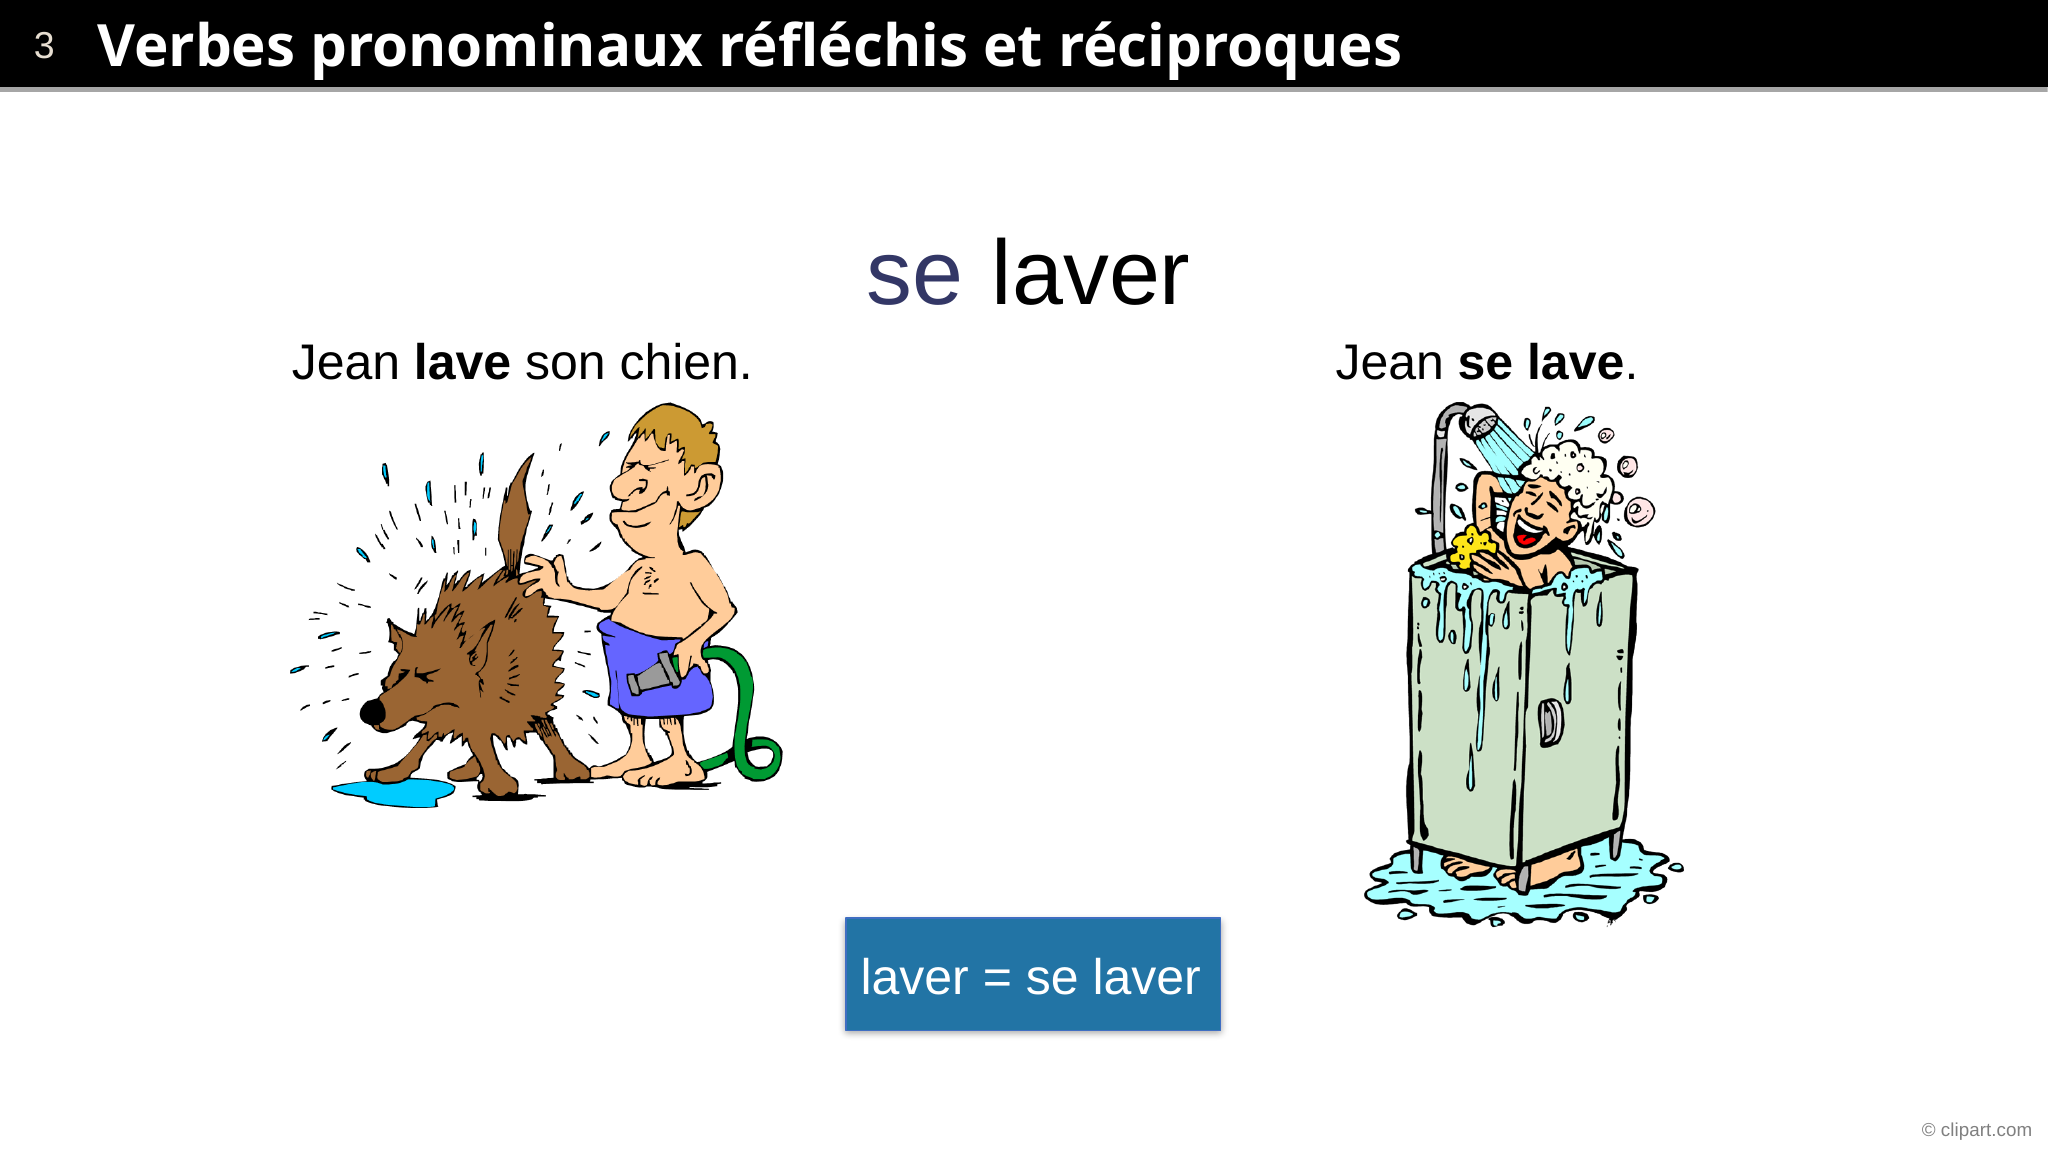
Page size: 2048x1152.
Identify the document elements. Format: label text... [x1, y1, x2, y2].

text_box se [852, 193, 990, 344]
text_box © clipart.com [1907, 1109, 2048, 1148]
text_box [1320, 315, 1696, 929]
text_box laver [990, 193, 1234, 344]
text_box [276, 315, 878, 809]
text_box laver = se laver [845, 917, 1221, 1031]
title Verbes pronominaux réfléchis et réciproques [91, 1, 2019, 86]
